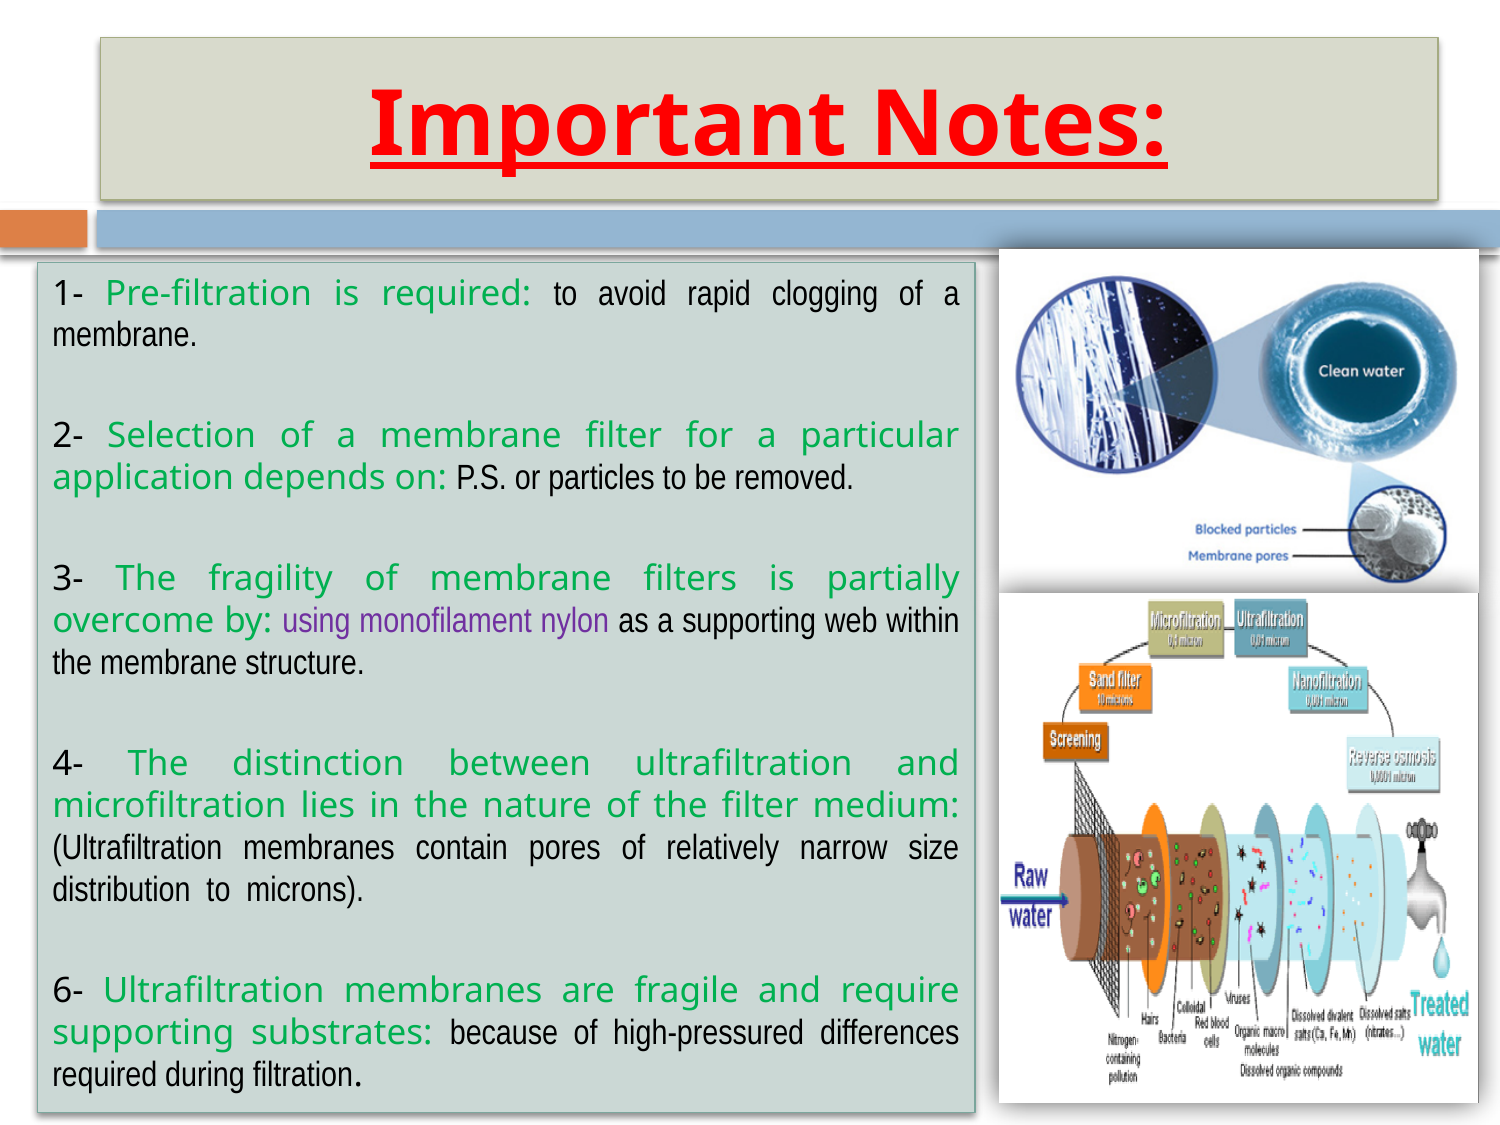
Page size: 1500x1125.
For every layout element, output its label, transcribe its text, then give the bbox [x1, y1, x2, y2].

title Important Notes: [100, 37, 1439, 201]
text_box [999, 249, 1479, 1104]
